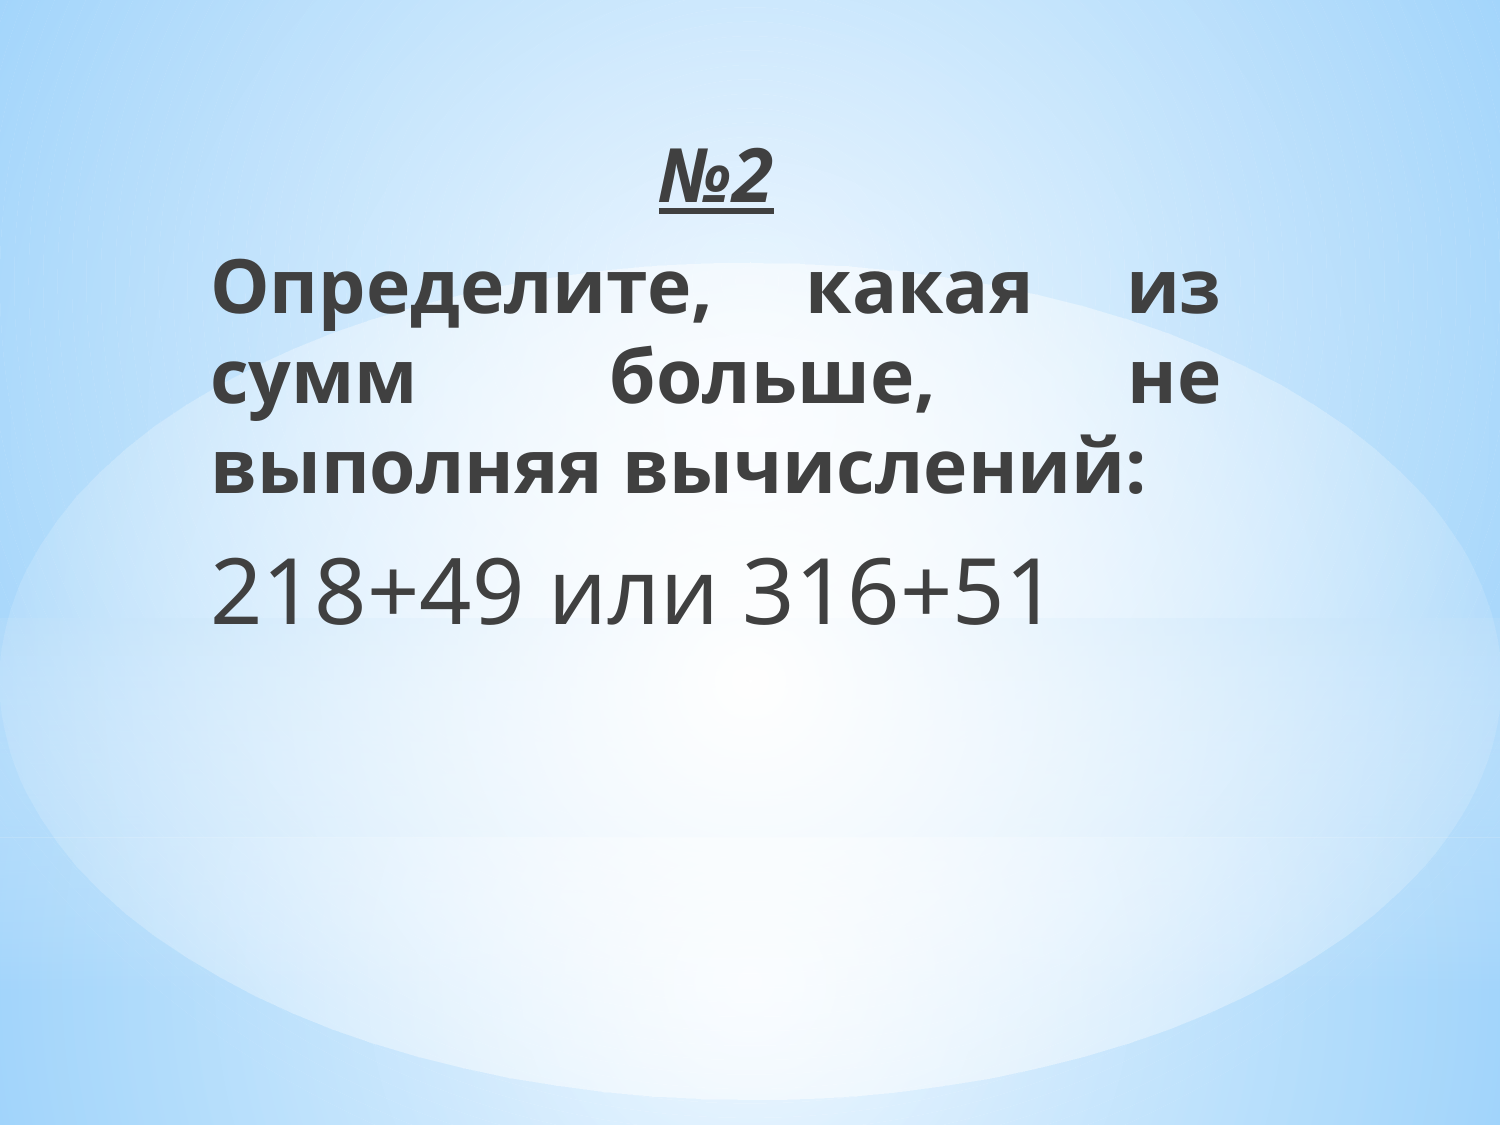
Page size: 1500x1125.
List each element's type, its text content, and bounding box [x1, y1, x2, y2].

list №2 Определите, какая из сумм больше, не выполняя вычислений: 218+49 или 316+51 [187, 120, 1238, 690]
